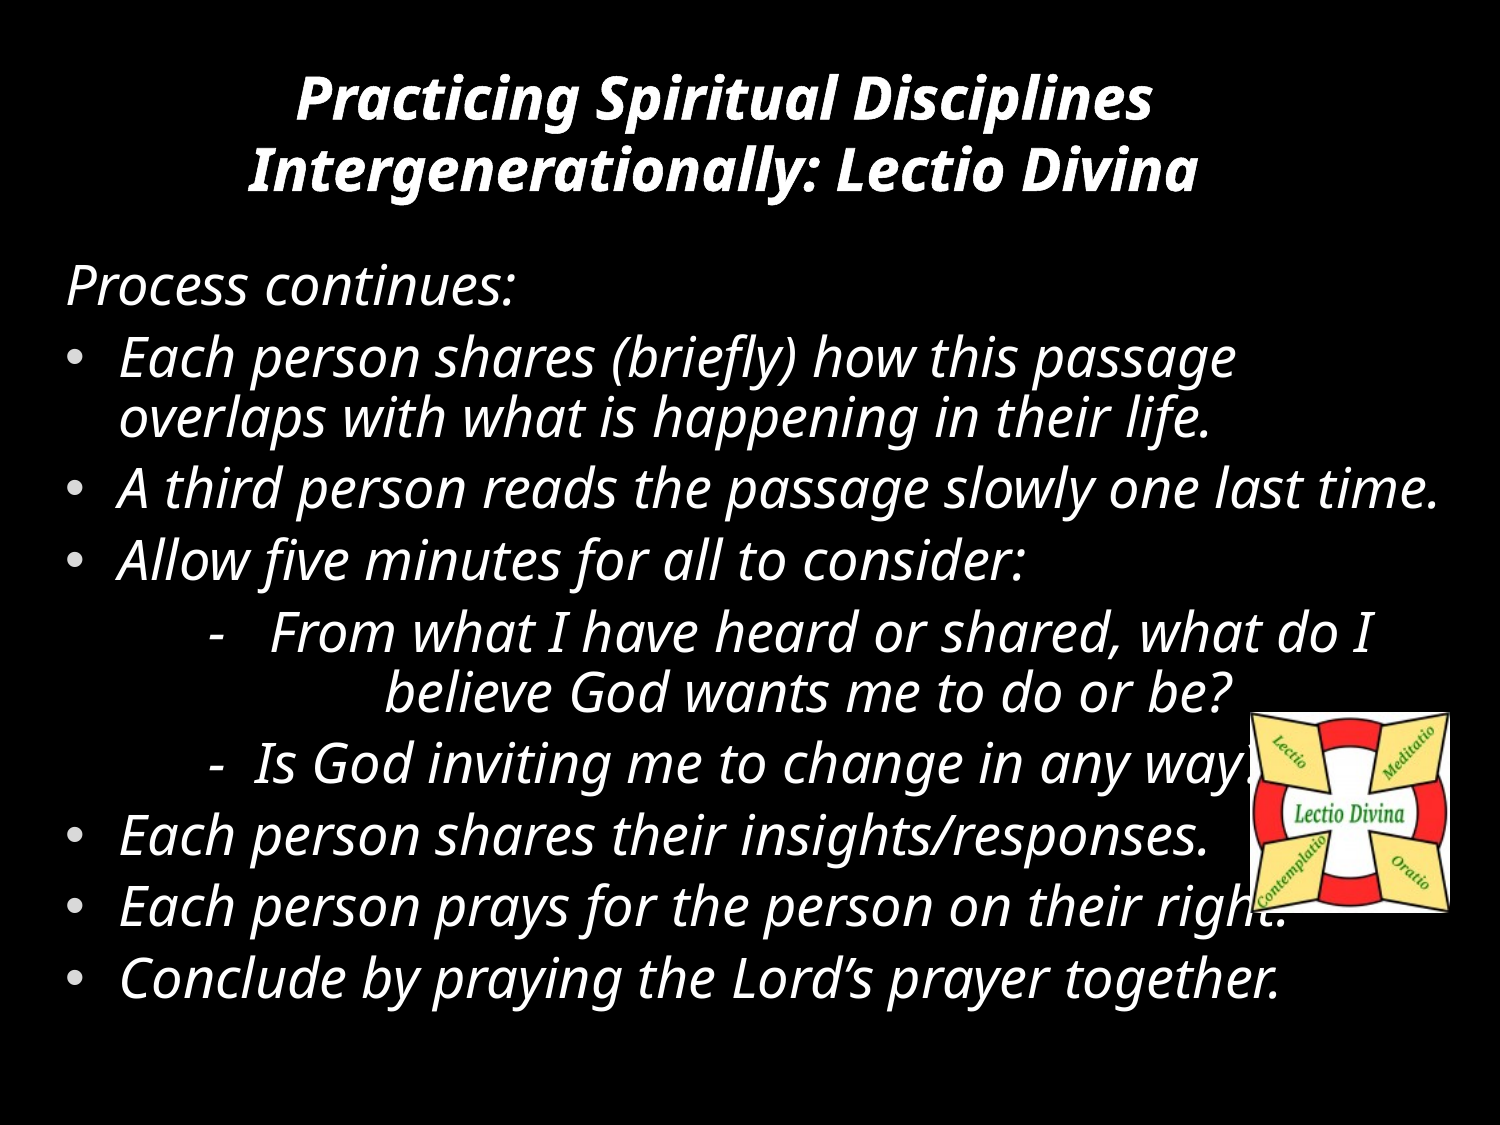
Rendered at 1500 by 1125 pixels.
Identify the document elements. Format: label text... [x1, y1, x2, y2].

title Practicing Spiritual Disciplines Intergenerationally: Lectio Divina [87, 50, 1363, 213]
list Process continues: Each person shares (briefly) how this passage overlaps with what is happening in their life. A third person reads the passage slowly one last time. Allow five minutes for all to consider: - From what I have heard or shared, what do I believe God wants me to do or be? - Is God inviting me to change in any way? Each person shares their insights/responses. Each person prays for the person on their right. Conclude by praying the Lord’s prayer together. [50, 249, 1463, 1075]
picture [1248, 711, 1452, 914]
